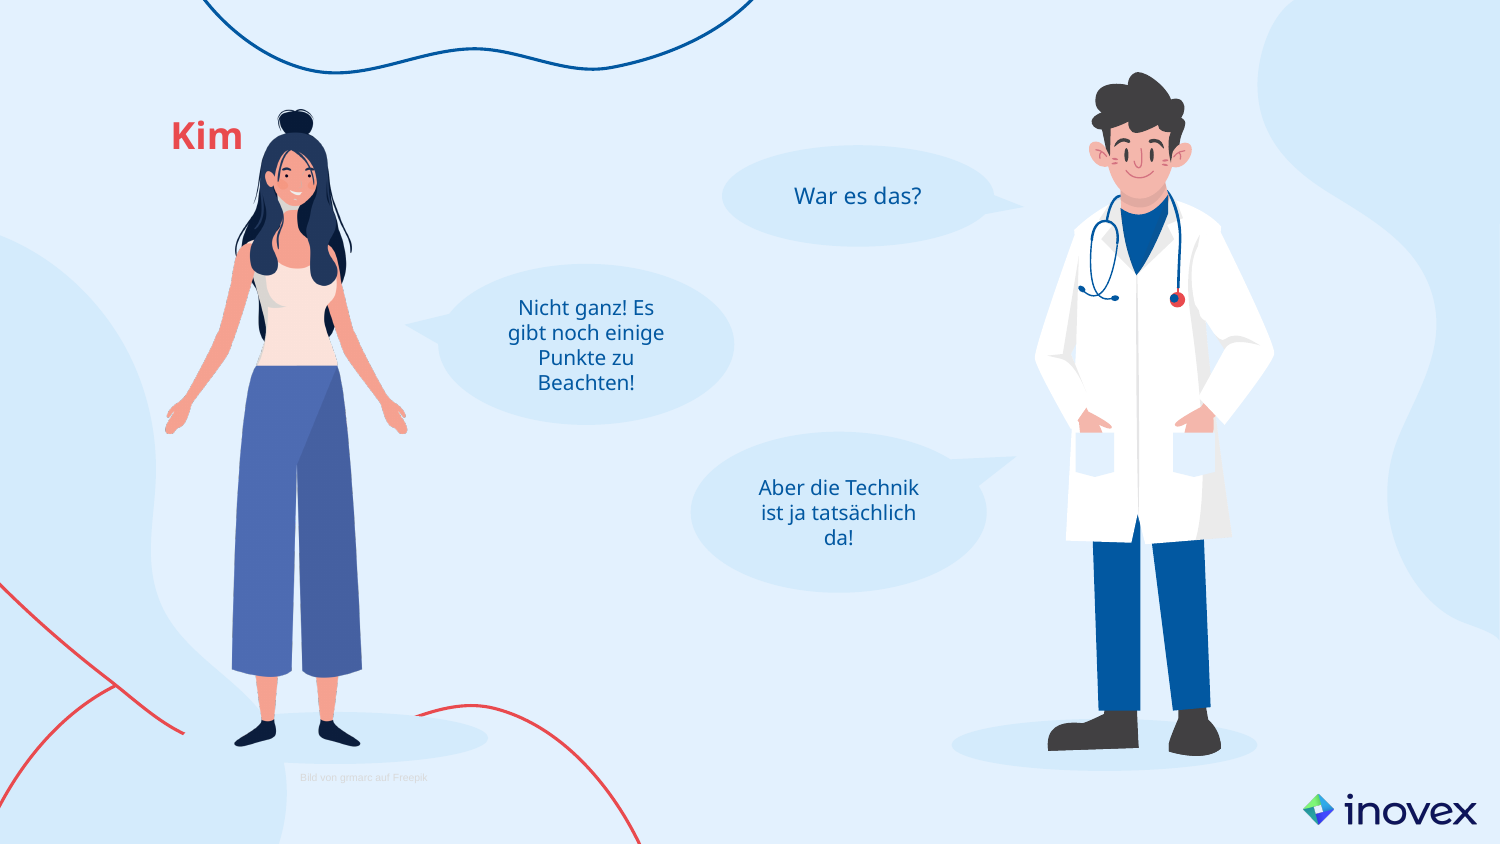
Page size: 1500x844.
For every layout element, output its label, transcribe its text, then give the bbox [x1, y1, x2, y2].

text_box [951, 71, 1277, 772]
text_box Aber die Technik ist ja tatsächlich da! [688, 429, 946, 595]
picture [0, 56, 583, 799]
text_box Nicht ganz! Es gibt noch einige Punkte zu Beachten! [587, 261, 737, 427]
text_box War es das? [719, 143, 946, 249]
picture [1279, 774, 1500, 844]
